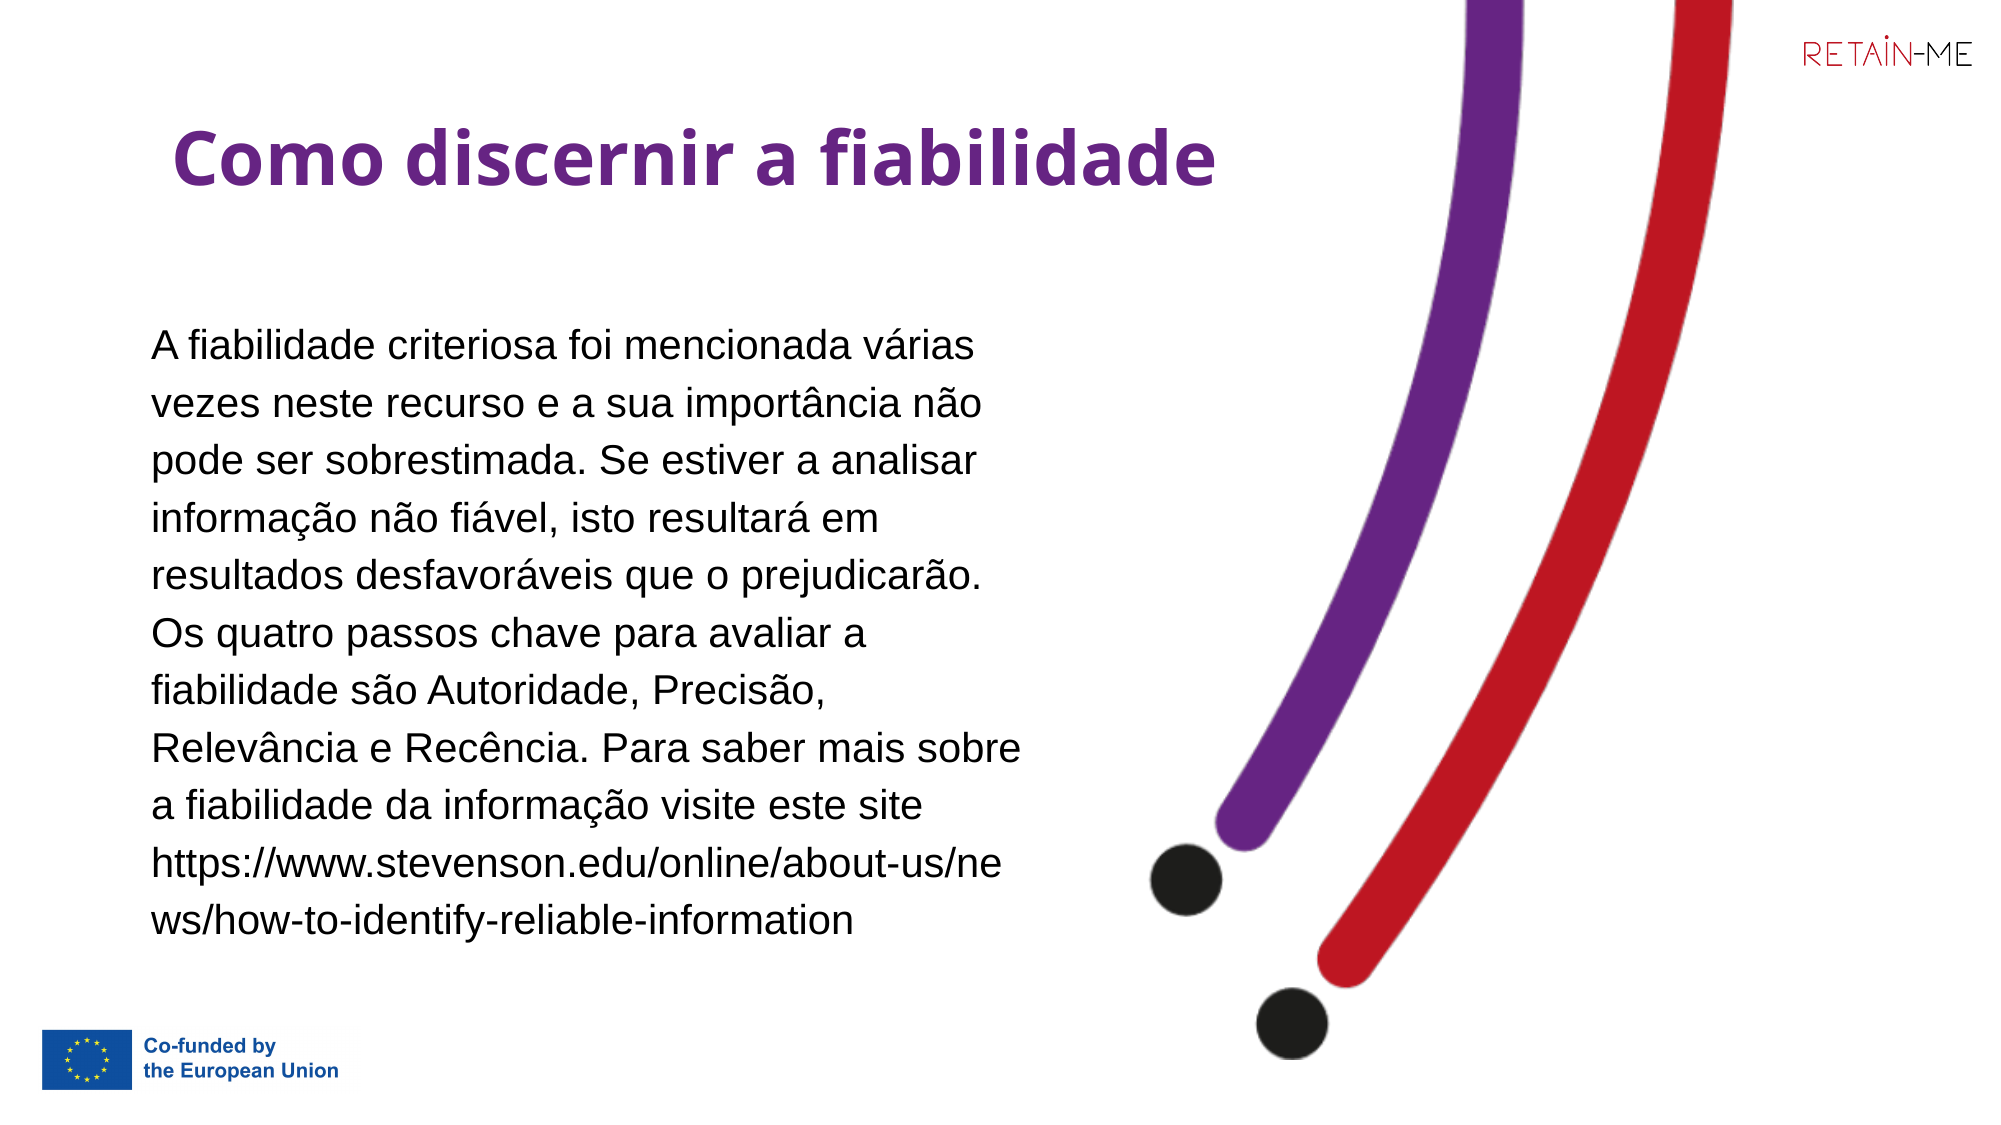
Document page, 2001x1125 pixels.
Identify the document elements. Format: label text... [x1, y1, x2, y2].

text_box [1796, 22, 2000, 82]
text_box [0, 1016, 377, 1103]
picture [38, 1025, 361, 1094]
text_box Como discernir a fiabilidade [156, 103, 679, 208]
text_box A fiabilidade criteriosa foi mencionada várias vezes neste recurso e a sua importância não pode ser sobrestimada. Se estiver a analisar informação não fiável, isto resultará em resultados desfavoráveis que o prejudicarão. Os quatro passos chave para avaliar a fiabilidade são Autoridade, Precisão, Relevância e Recência. Para saber mais sobre a fiabilidade da informação visite este site https://www.stevenson.edu/online/about-us/news/how-to-identify-reliable-information [135, 295, 726, 958]
picture [1804, 35, 1972, 67]
picture [680, 0, 1792, 1113]
